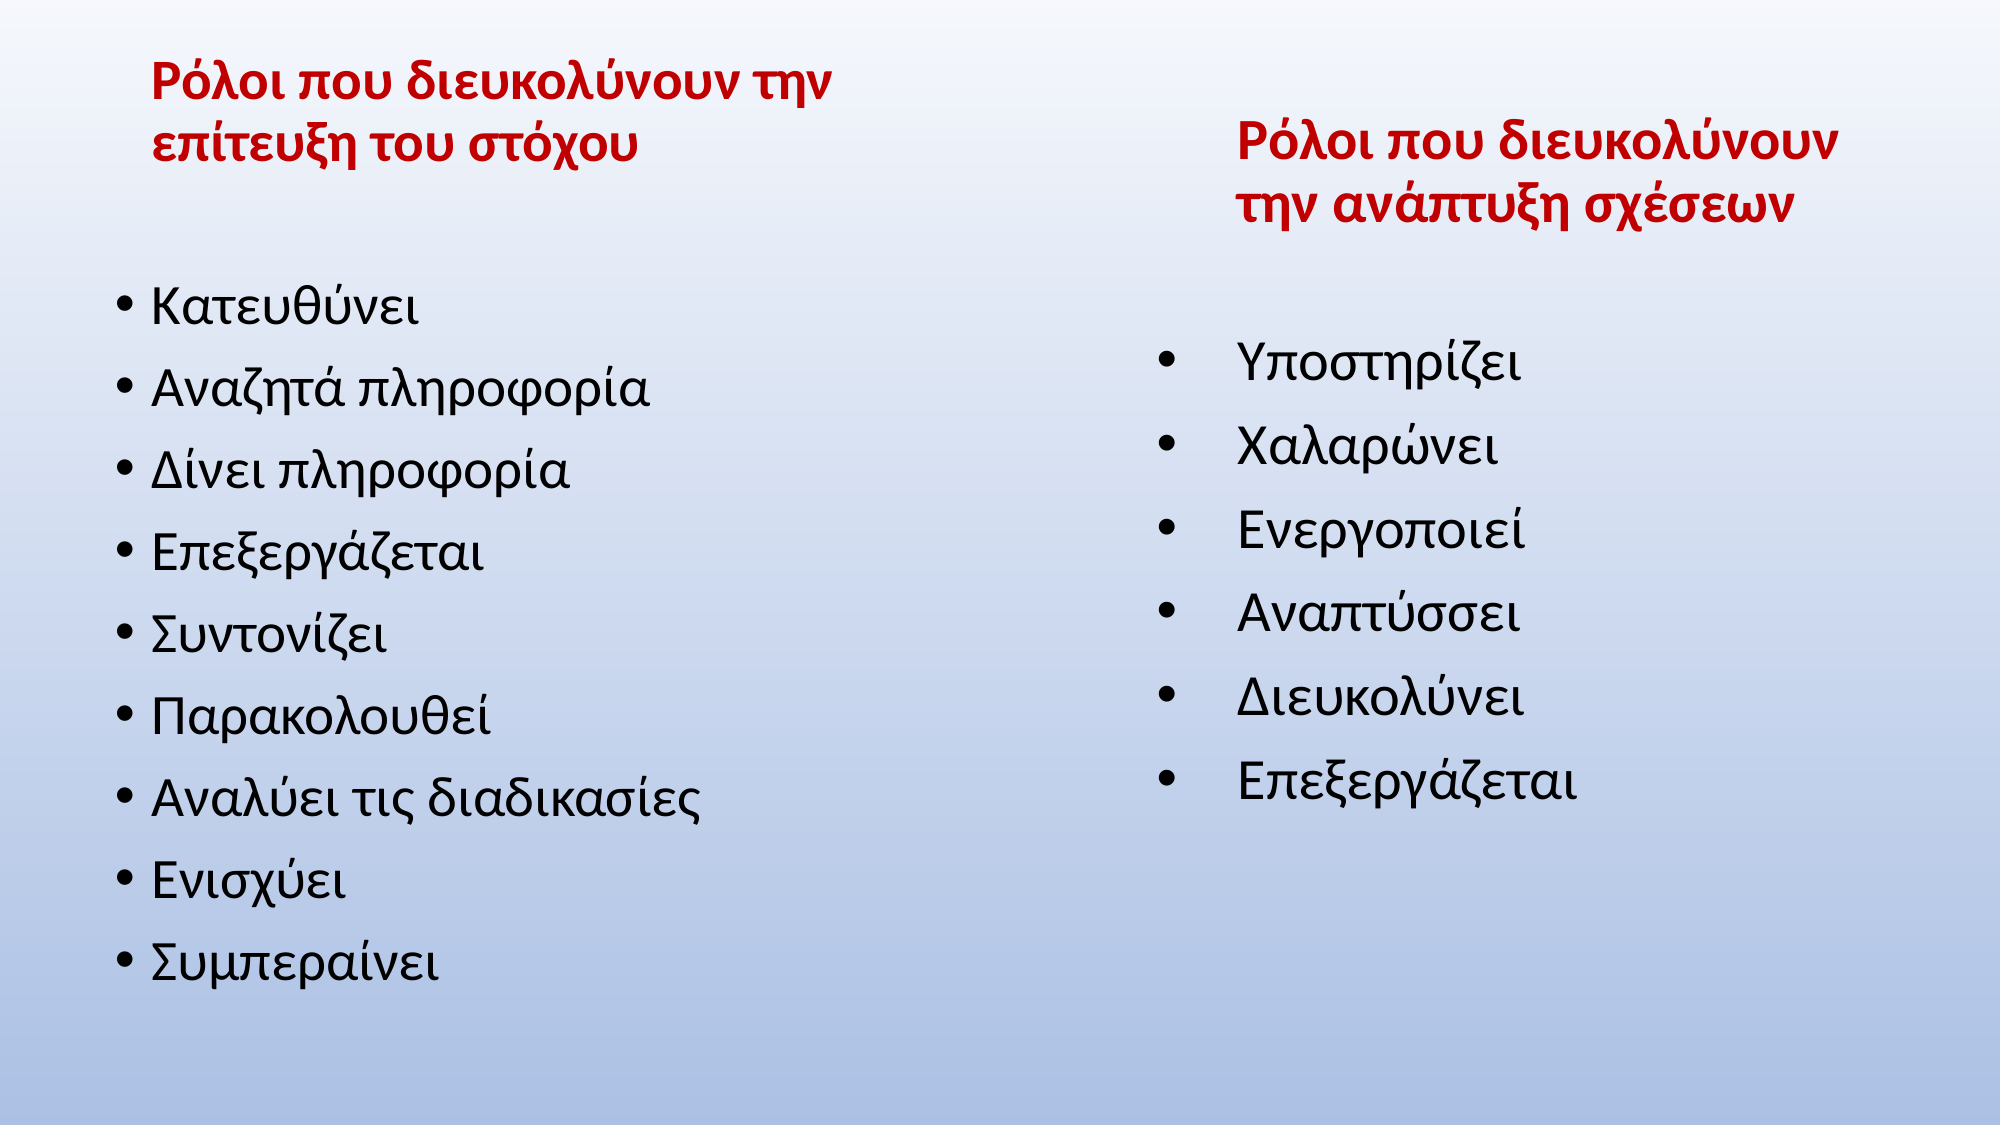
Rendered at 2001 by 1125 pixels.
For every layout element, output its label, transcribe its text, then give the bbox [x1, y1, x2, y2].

list Ρόλοι που διευκολύνουν την επίτευξη του στόχου Κατευθύνει Αναζητά πληροφορία Δίνει πληροφορία Επεξεργάζεται Συντονίζει Παρακολουθεί Αναλύει τις διαδικασίες Ενισχύει Συμπεραίνει [99, 42, 984, 1006]
list Ρόλοι που διευκολύνουν την ανάπτυξη σχέσεων Υποστηρίζει Χαλαρώνει Ενεργοποιεί Αναπτύσσει Διευκολύνει Επεξεργάζεται [1141, 101, 1882, 882]
